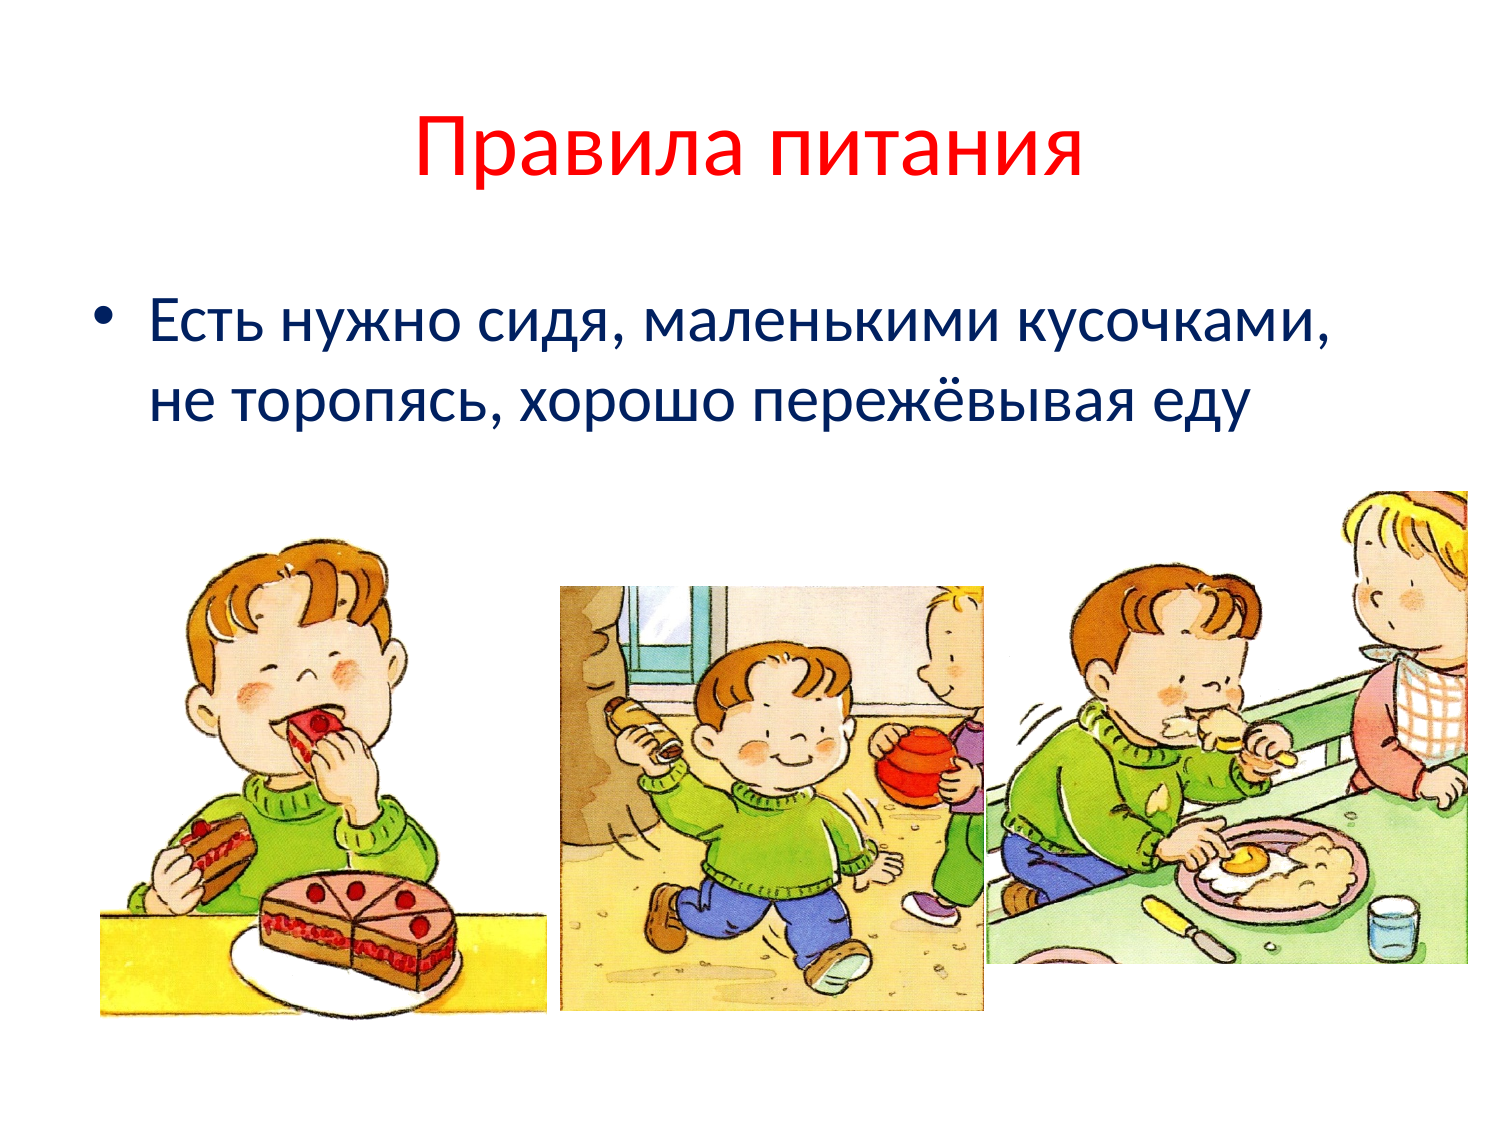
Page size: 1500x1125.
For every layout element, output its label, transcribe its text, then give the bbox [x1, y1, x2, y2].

picture [985, 491, 1468, 965]
title Правила питания [75, 45, 1425, 233]
picture [99, 526, 547, 1024]
picture [560, 585, 984, 1011]
list Есть нужно сидя, маленькими кусочками, не торопясь, хорошо пережёвывая еду [76, 267, 1427, 999]
